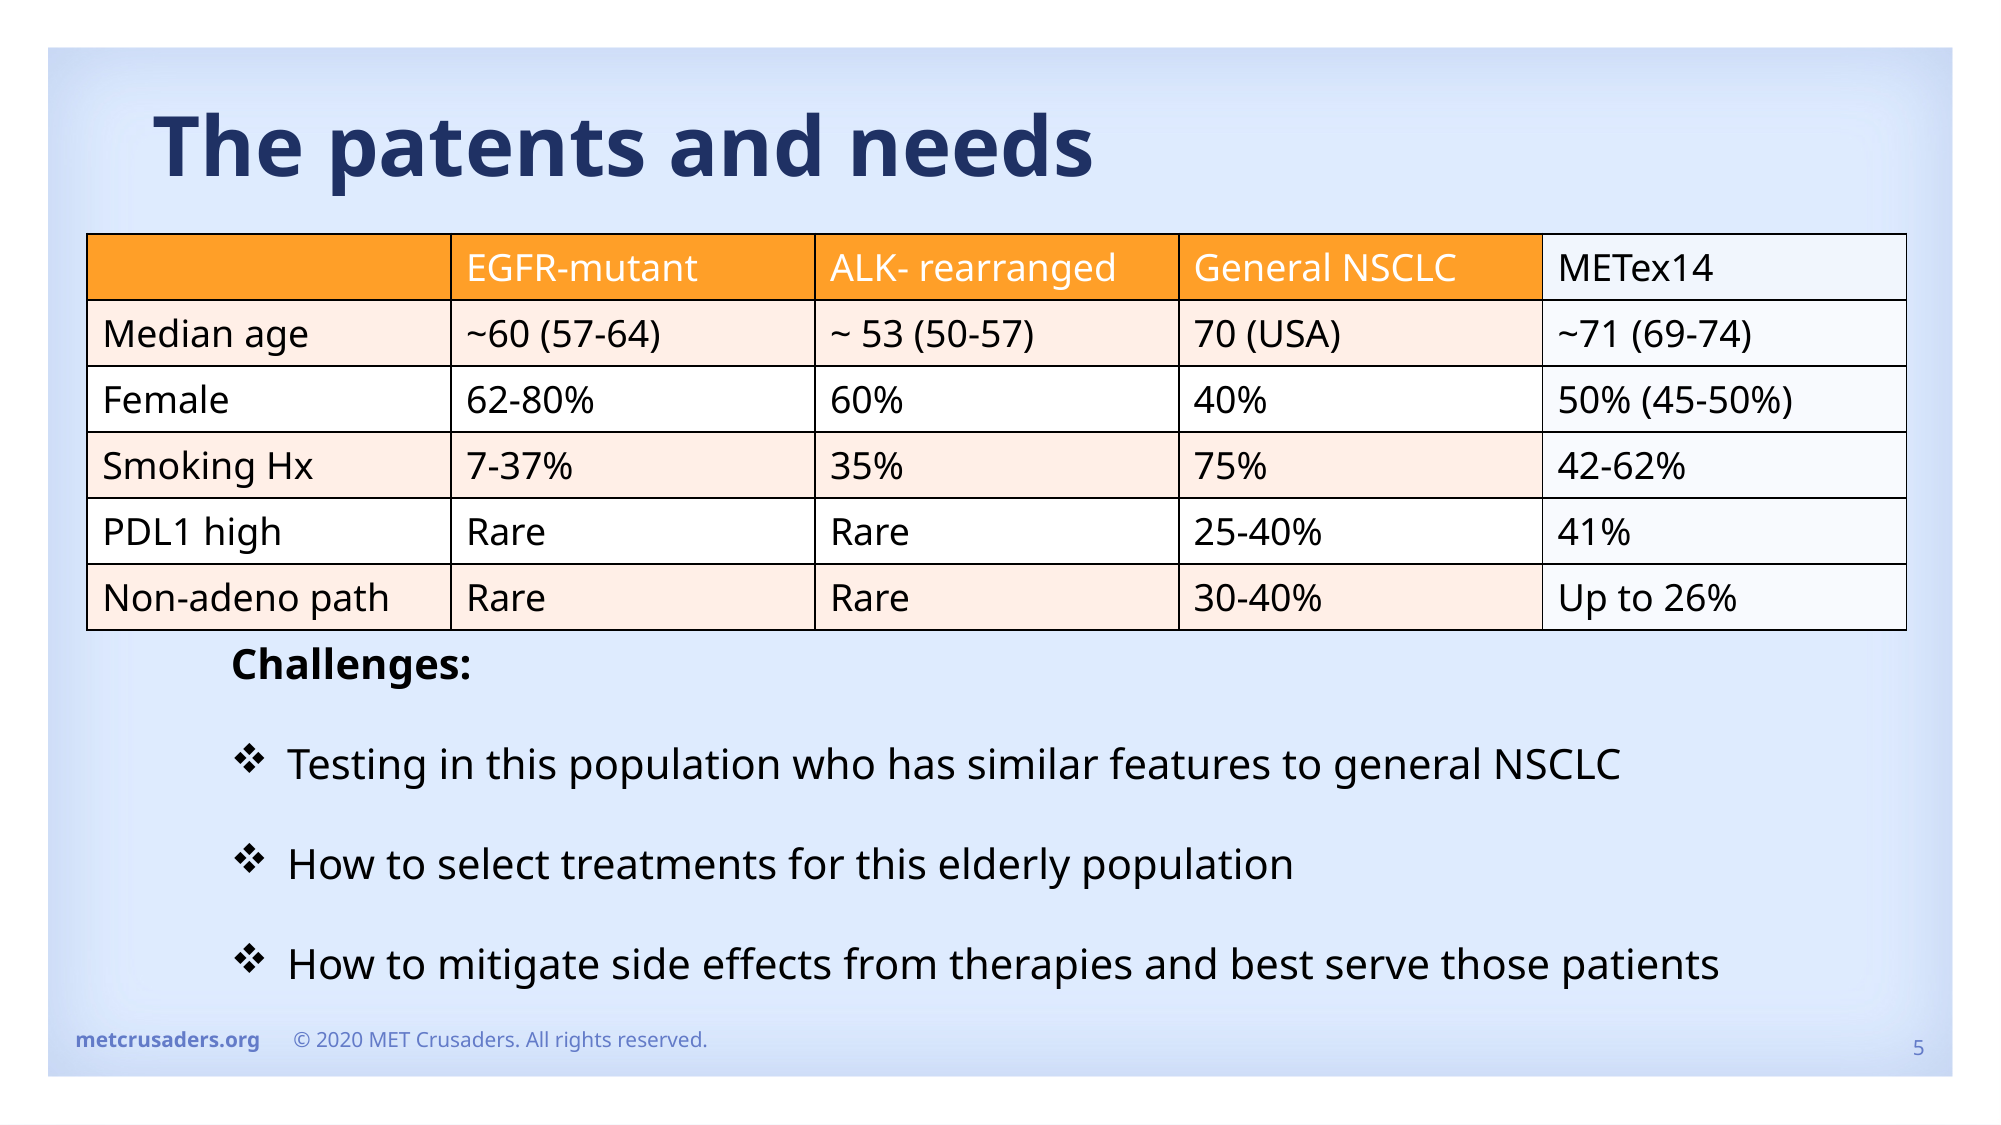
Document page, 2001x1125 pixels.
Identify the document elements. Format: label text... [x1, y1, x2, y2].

table_header METex14 [1543, 235, 1906, 299]
table_cell ~ 53 (50-57) [816, 301, 1178, 365]
table_cell Median age [88, 301, 450, 365]
table_cell PDL1 high [88, 499, 450, 563]
table_cell 50% (45-50%) [1543, 367, 1906, 431]
picture [0, 0, 2001, 1125]
table_cell 40% [1180, 367, 1542, 431]
table_header [88, 235, 450, 299]
table_cell 70 (USA) [1180, 301, 1542, 365]
table_cell 30-40% [1180, 565, 1542, 629]
table_cell 62-80% [452, 367, 814, 431]
table_cell 75% [1180, 433, 1542, 497]
table_cell ~71 (69-74) [1543, 301, 1906, 365]
table_cell 41% [1543, 499, 1906, 563]
table_cell Up to 26% [1543, 565, 1906, 629]
title The patents and needs [137, 0, 1863, 202]
table_header ALK- rearranged [816, 235, 1178, 299]
table_cell 60% [816, 367, 1178, 431]
text_box Challenges: Testing in this population who has similar features to general NSCLC How to select treatments for this elderly population How to mitigate side effects from therapies and best serve those patients [216, 630, 1736, 996]
table_cell 7-37% [452, 433, 814, 497]
table_cell 35% [816, 433, 1178, 497]
table_cell Rare [452, 565, 814, 629]
table_header General NSCLC [1180, 235, 1542, 299]
table_cell Smoking Hx [88, 433, 450, 497]
table_cell Rare [452, 499, 814, 563]
table_cell ~60 (57-64) [452, 301, 814, 365]
table_cell Non-adeno path [88, 565, 450, 629]
table_cell Female [88, 367, 450, 431]
table_cell 25-40% [1180, 499, 1542, 563]
table_cell Rare [816, 565, 1178, 629]
table_cell 42-62% [1543, 433, 1906, 497]
table_cell Rare [816, 499, 1178, 563]
table_header EGFR-mutant [452, 235, 814, 299]
